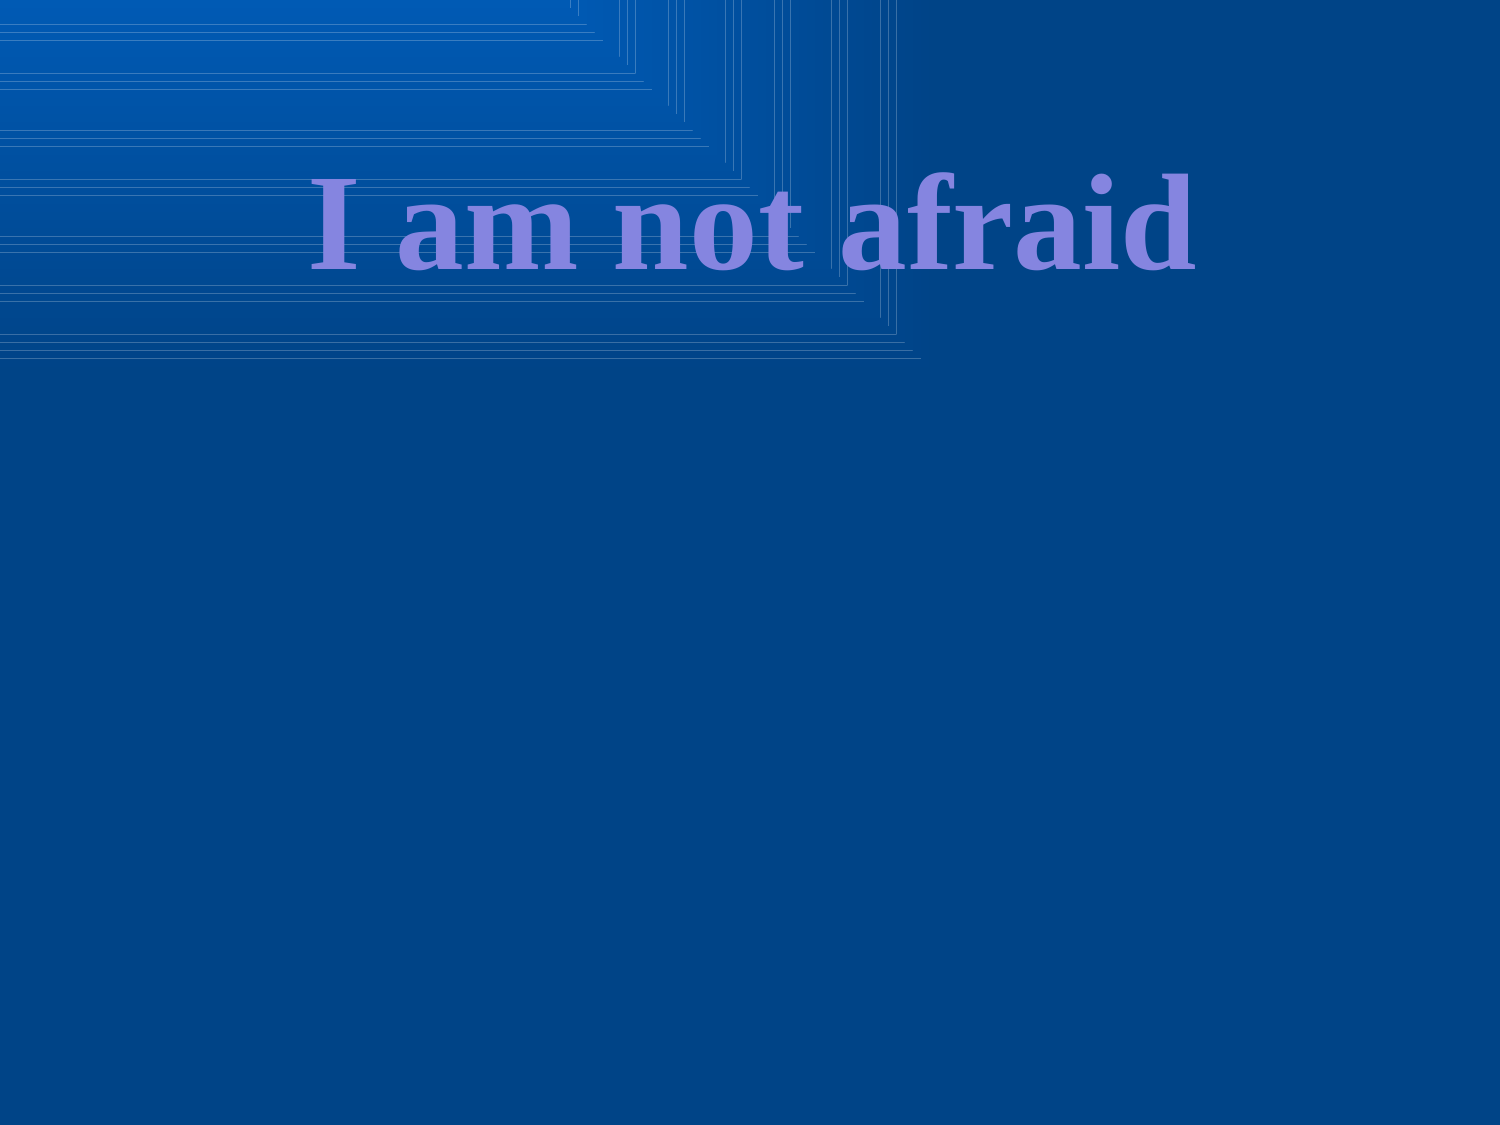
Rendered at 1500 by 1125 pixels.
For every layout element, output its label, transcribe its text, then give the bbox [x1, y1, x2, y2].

text_box I am not afraid [5, 125, 1500, 305]
